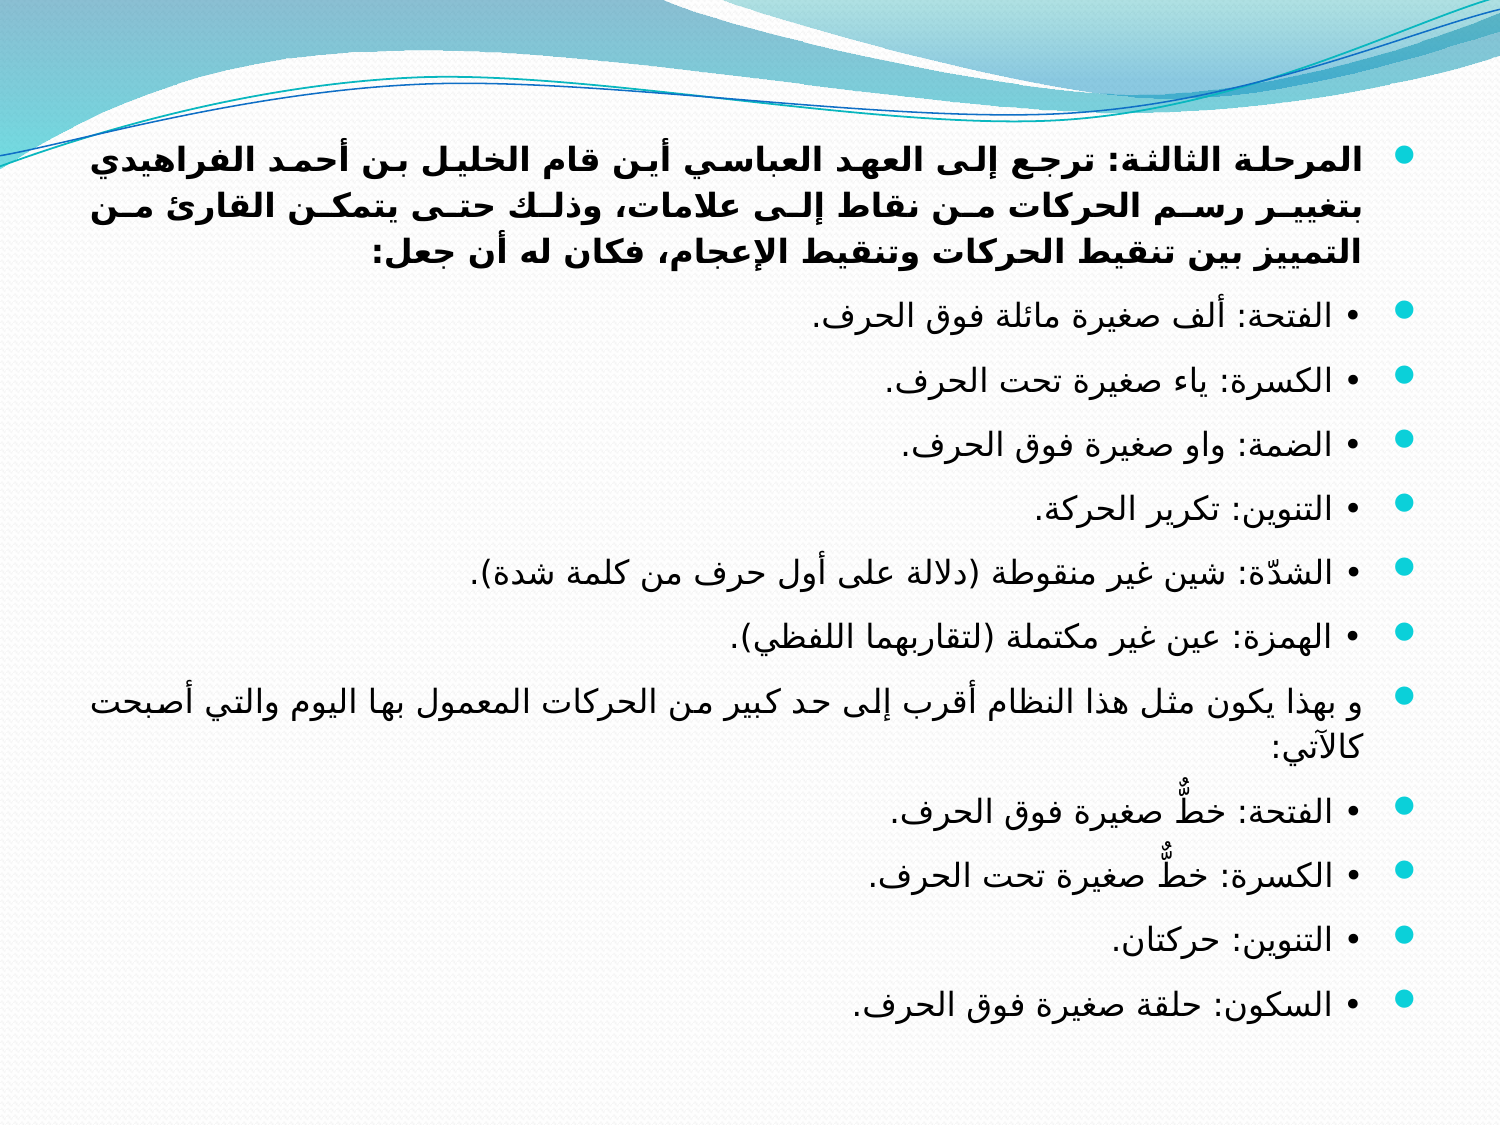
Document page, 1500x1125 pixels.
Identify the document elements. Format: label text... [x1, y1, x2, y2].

list المرحلة الثالثة: ترجع إلى العهد العباسي أين قام الخليل بن أحمد الفراهيدي بتغيير رسم الحركات من نقاط إلى علامات، وذلك حتى يتمكن القارئ من التمييز بين تنقيط الحركات وتنقيط الإعجام، فكان له أن جعل: • الفتحة: ألف صغيرة مائلة فوق الحرف. • الكسرة: ياء صغيرة تحت الحرف. • الضمة: واو صغيرة فوق الحرف. • التنوين: تكرير الحركة. • الشدّة: شين غير منقوطة (دلالة على أول حرف من كلمة شدة). • الهمزة: عين غير مكتملة (لتقاربهما اللفظي). و بهذا يكون مثل هذا النظام أقرب إلى حد كبير من الحركات المعمول بها اليوم والتي أصبحت كالآتي: • الفتحة: خطٌّ صغيرة فوق الحرف. • الكسرة: خطٌّ صغيرة تحت الحرف. • التنوين: حركتان. • السكون: حلقة صغيرة فوق الحرف. [75, 125, 1425, 1038]
